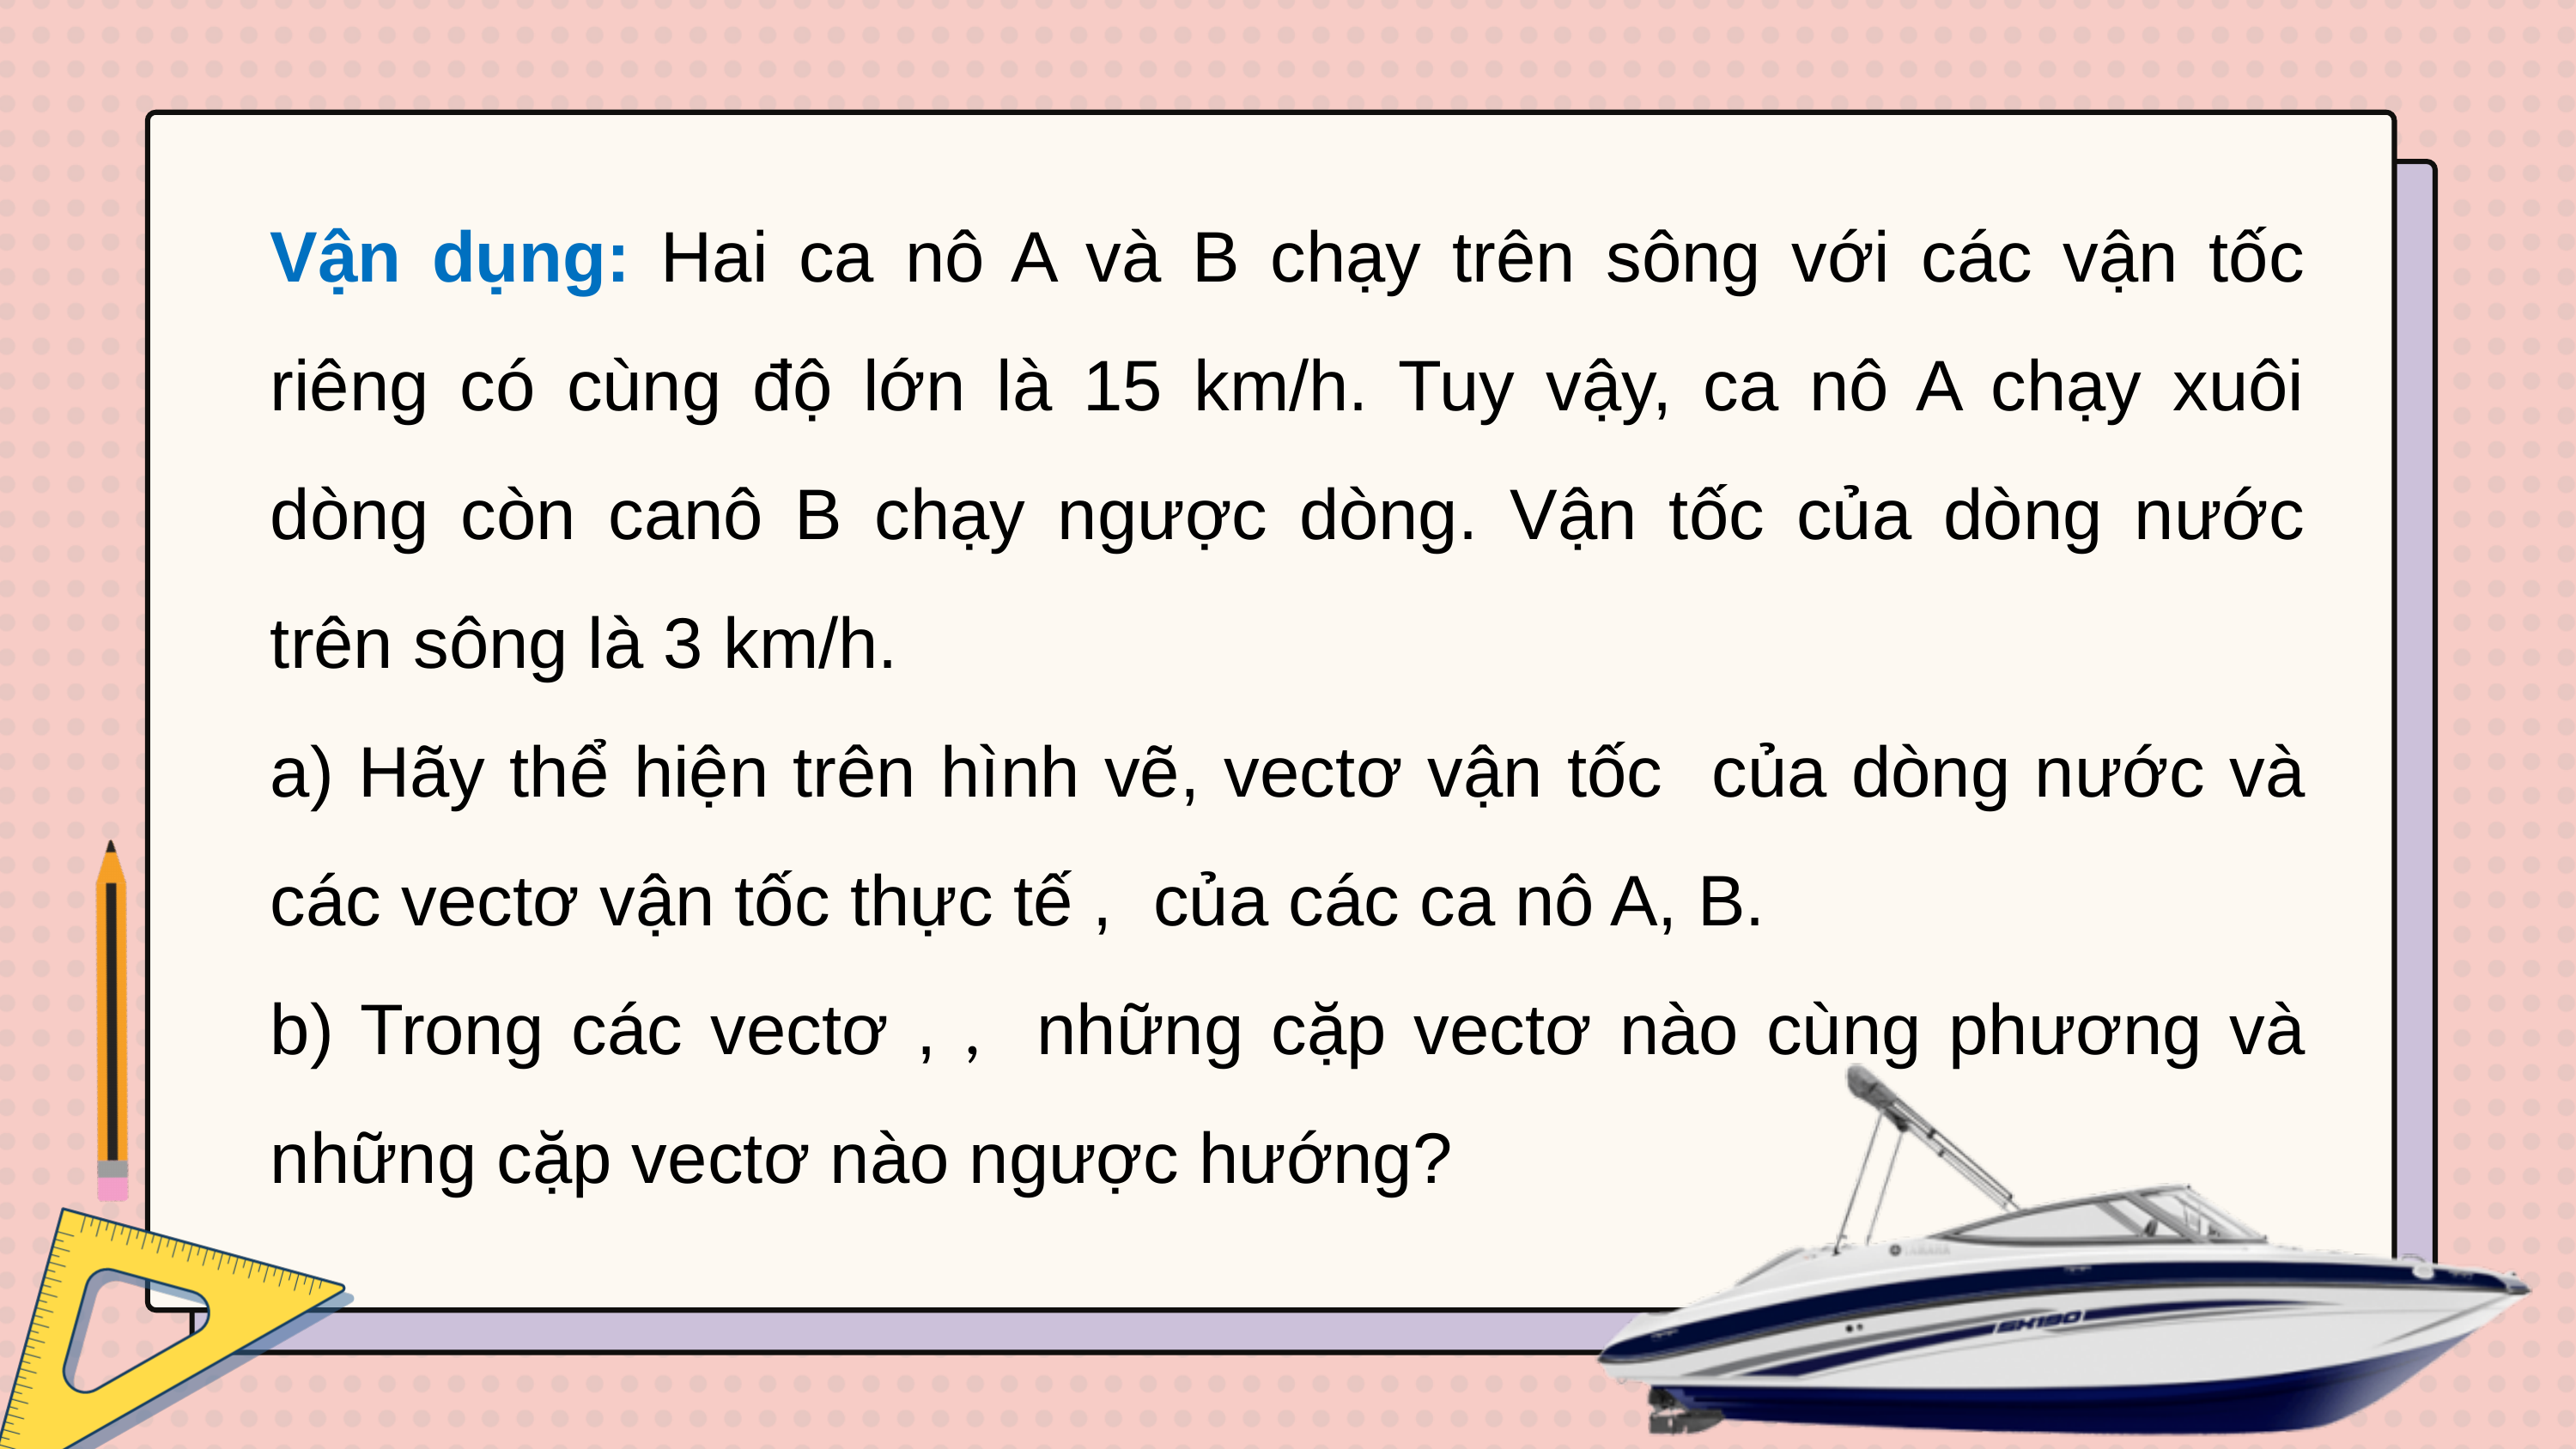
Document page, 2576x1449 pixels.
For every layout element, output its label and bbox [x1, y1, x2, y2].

text_box [144, 109, 2397, 1313]
text_box [358, 1321, 1580, 1355]
picture [0, 0, 2576, 1449]
text_box [2402, 158, 2439, 1037]
